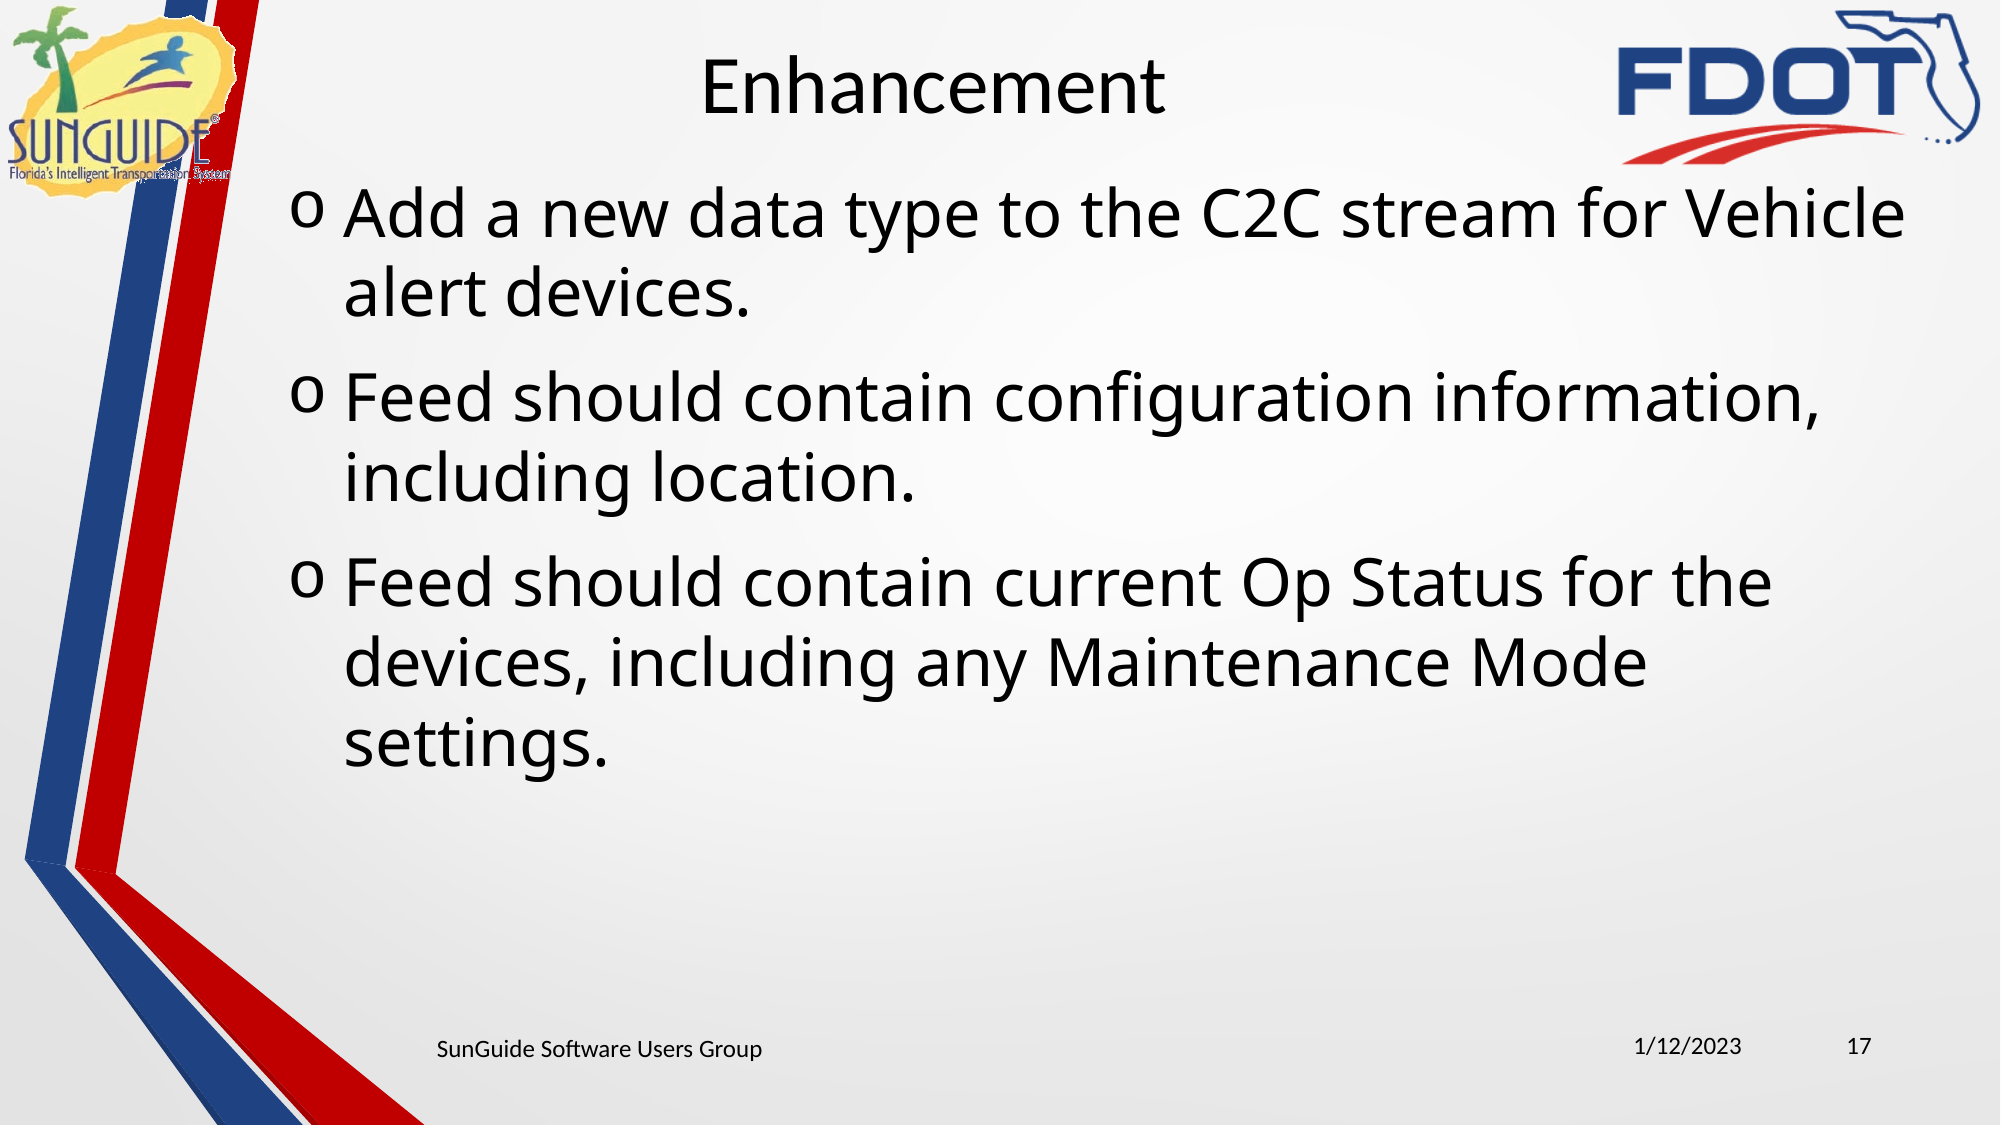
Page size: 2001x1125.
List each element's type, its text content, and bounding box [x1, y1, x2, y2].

footer SunGuide Software Users Group [421, 1017, 1584, 1078]
text_box Add a new data type to the C2C stream for Vehicle alert devices. Feed should contain configuration information, including location. Feed should contain current Op Status for the devices, including any Maintenance Mode settings. [272, 162, 1936, 788]
slide_number 17 [1796, 1014, 1887, 1075]
text_box Enhancement [272, 23, 1596, 139]
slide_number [1569, 1014, 1758, 1075]
picture [1611, 0, 1983, 172]
picture [2, 0, 249, 209]
